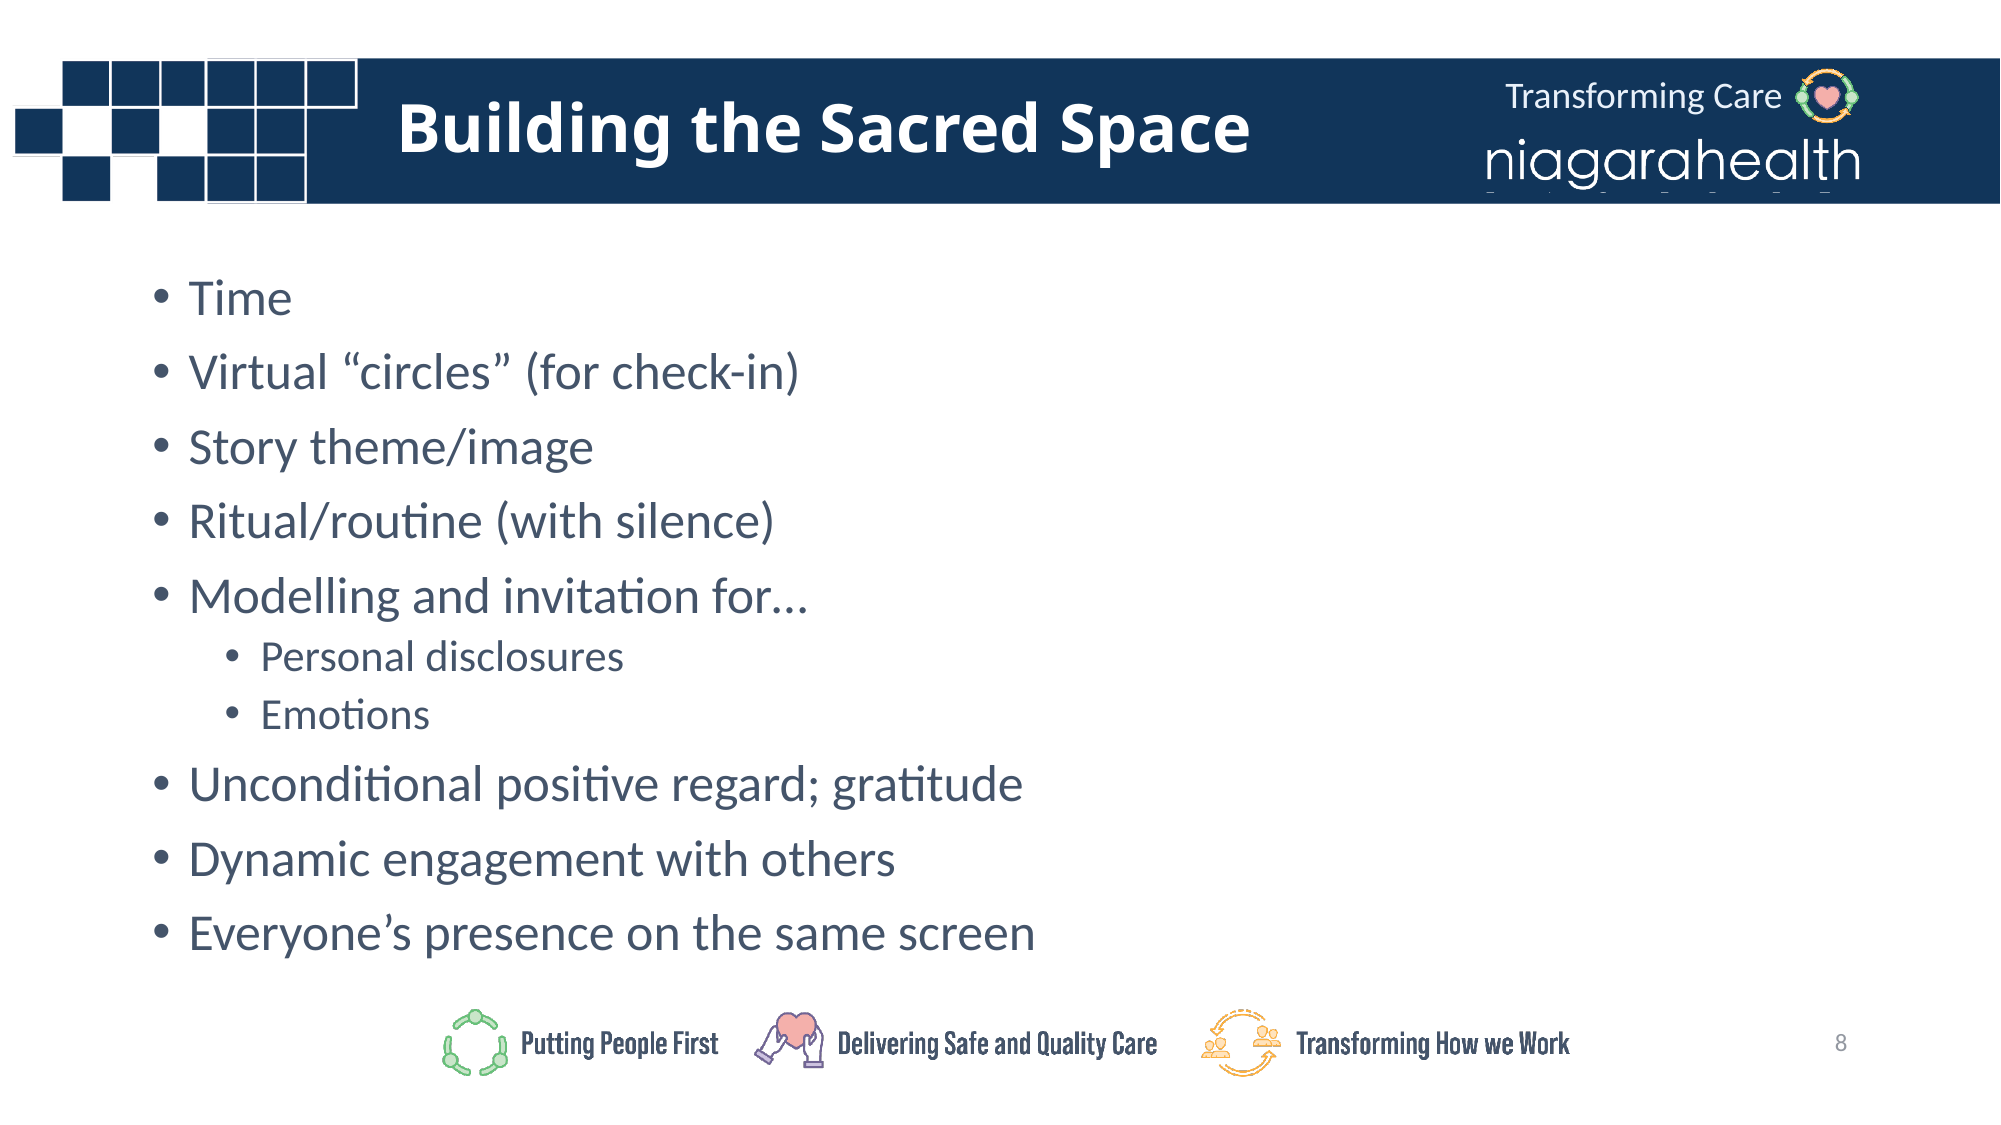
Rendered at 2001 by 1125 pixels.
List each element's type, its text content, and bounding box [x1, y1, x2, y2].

list Time Virtual “circles” (for check-in) Story theme/image Ritual/routine (with silence) Modelling and invitation for… Personal disclosures Emotions Unconditional positive regard; gratitude Dynamic engagement with others Everyone’s presence on the same screen [137, 263, 1863, 978]
title Building the Sacred Space [381, 57, 1863, 206]
picture [1863, 58, 2000, 204]
picture [400, 999, 1599, 1084]
picture [11, 58, 381, 204]
slide_number 8 [1412, 1011, 1863, 1072]
